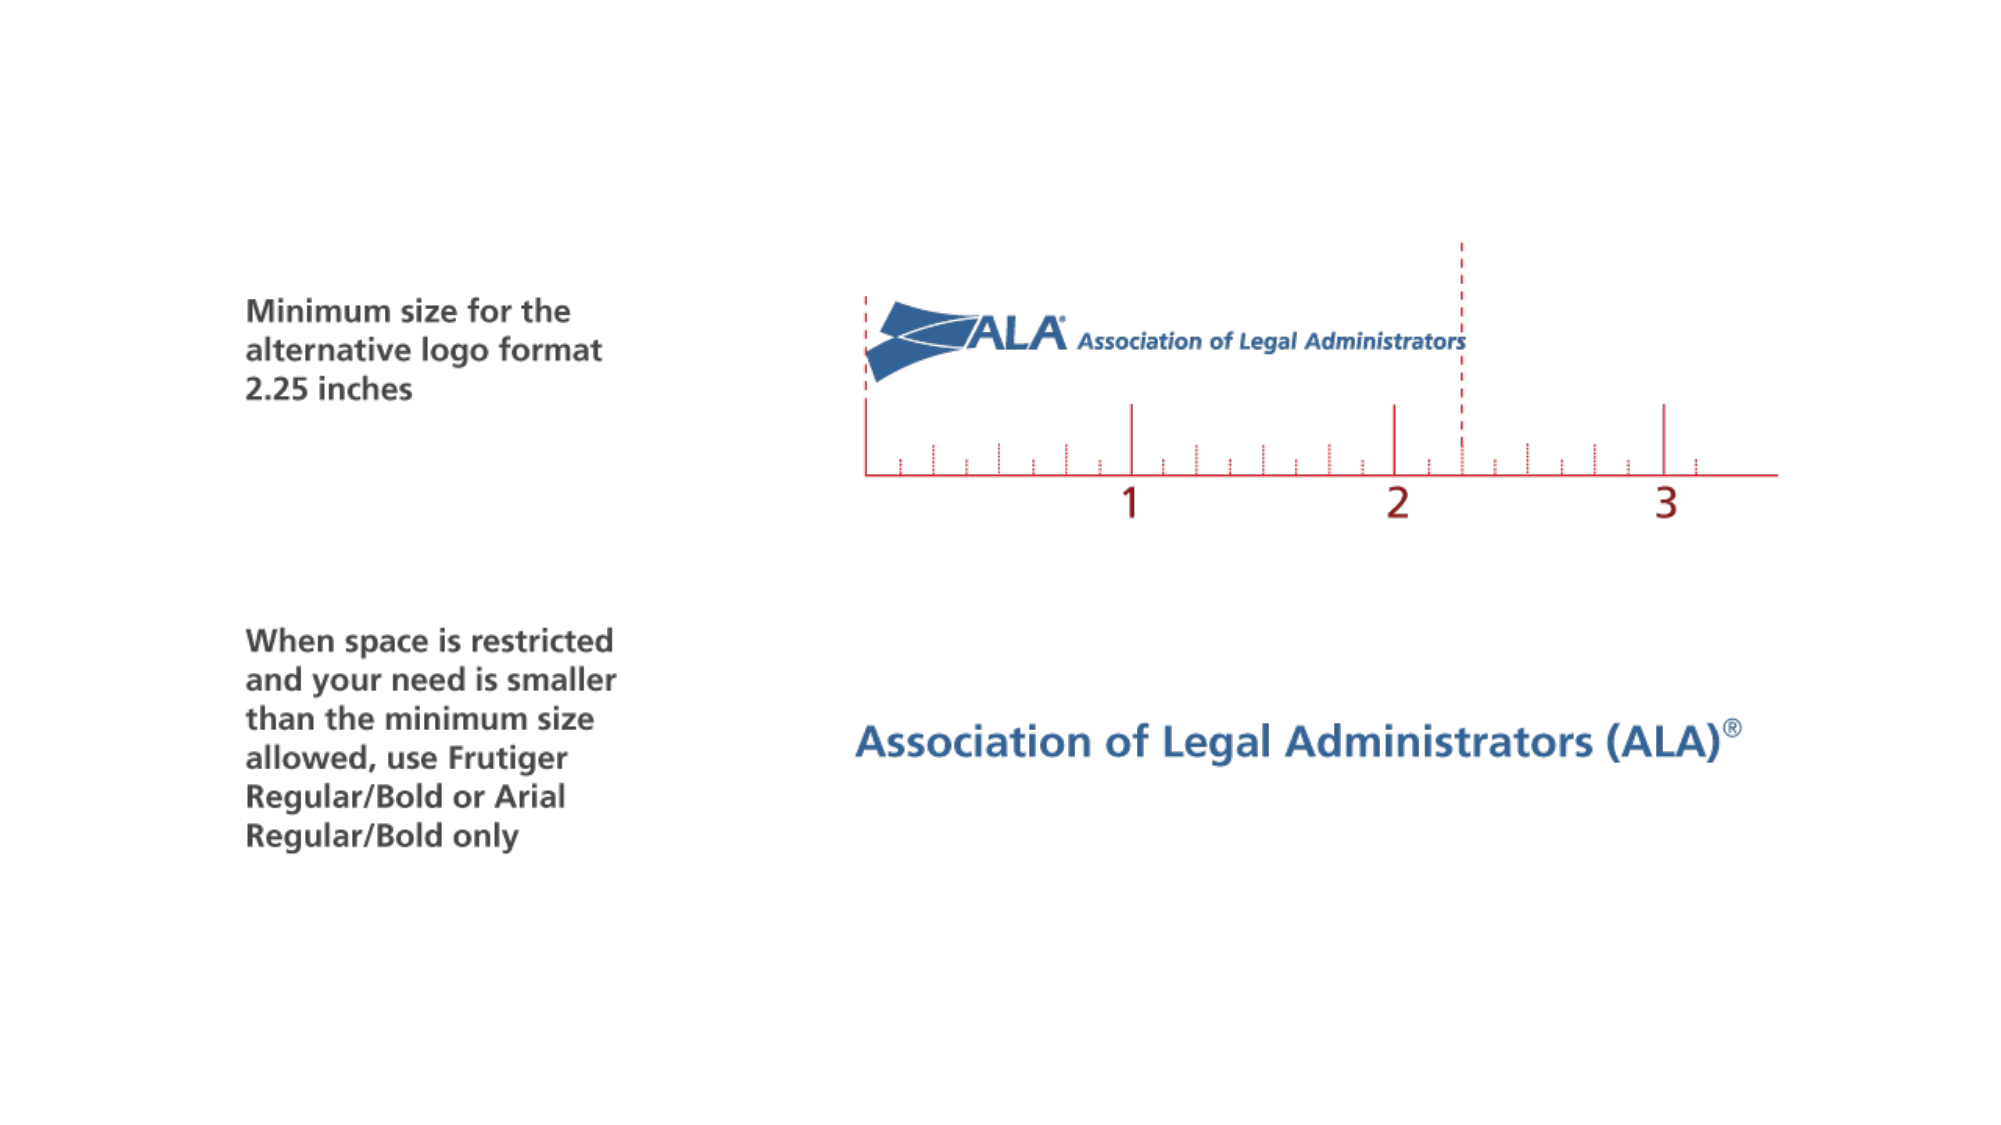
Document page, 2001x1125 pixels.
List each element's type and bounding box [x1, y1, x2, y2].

picture [212, 212, 1788, 913]
